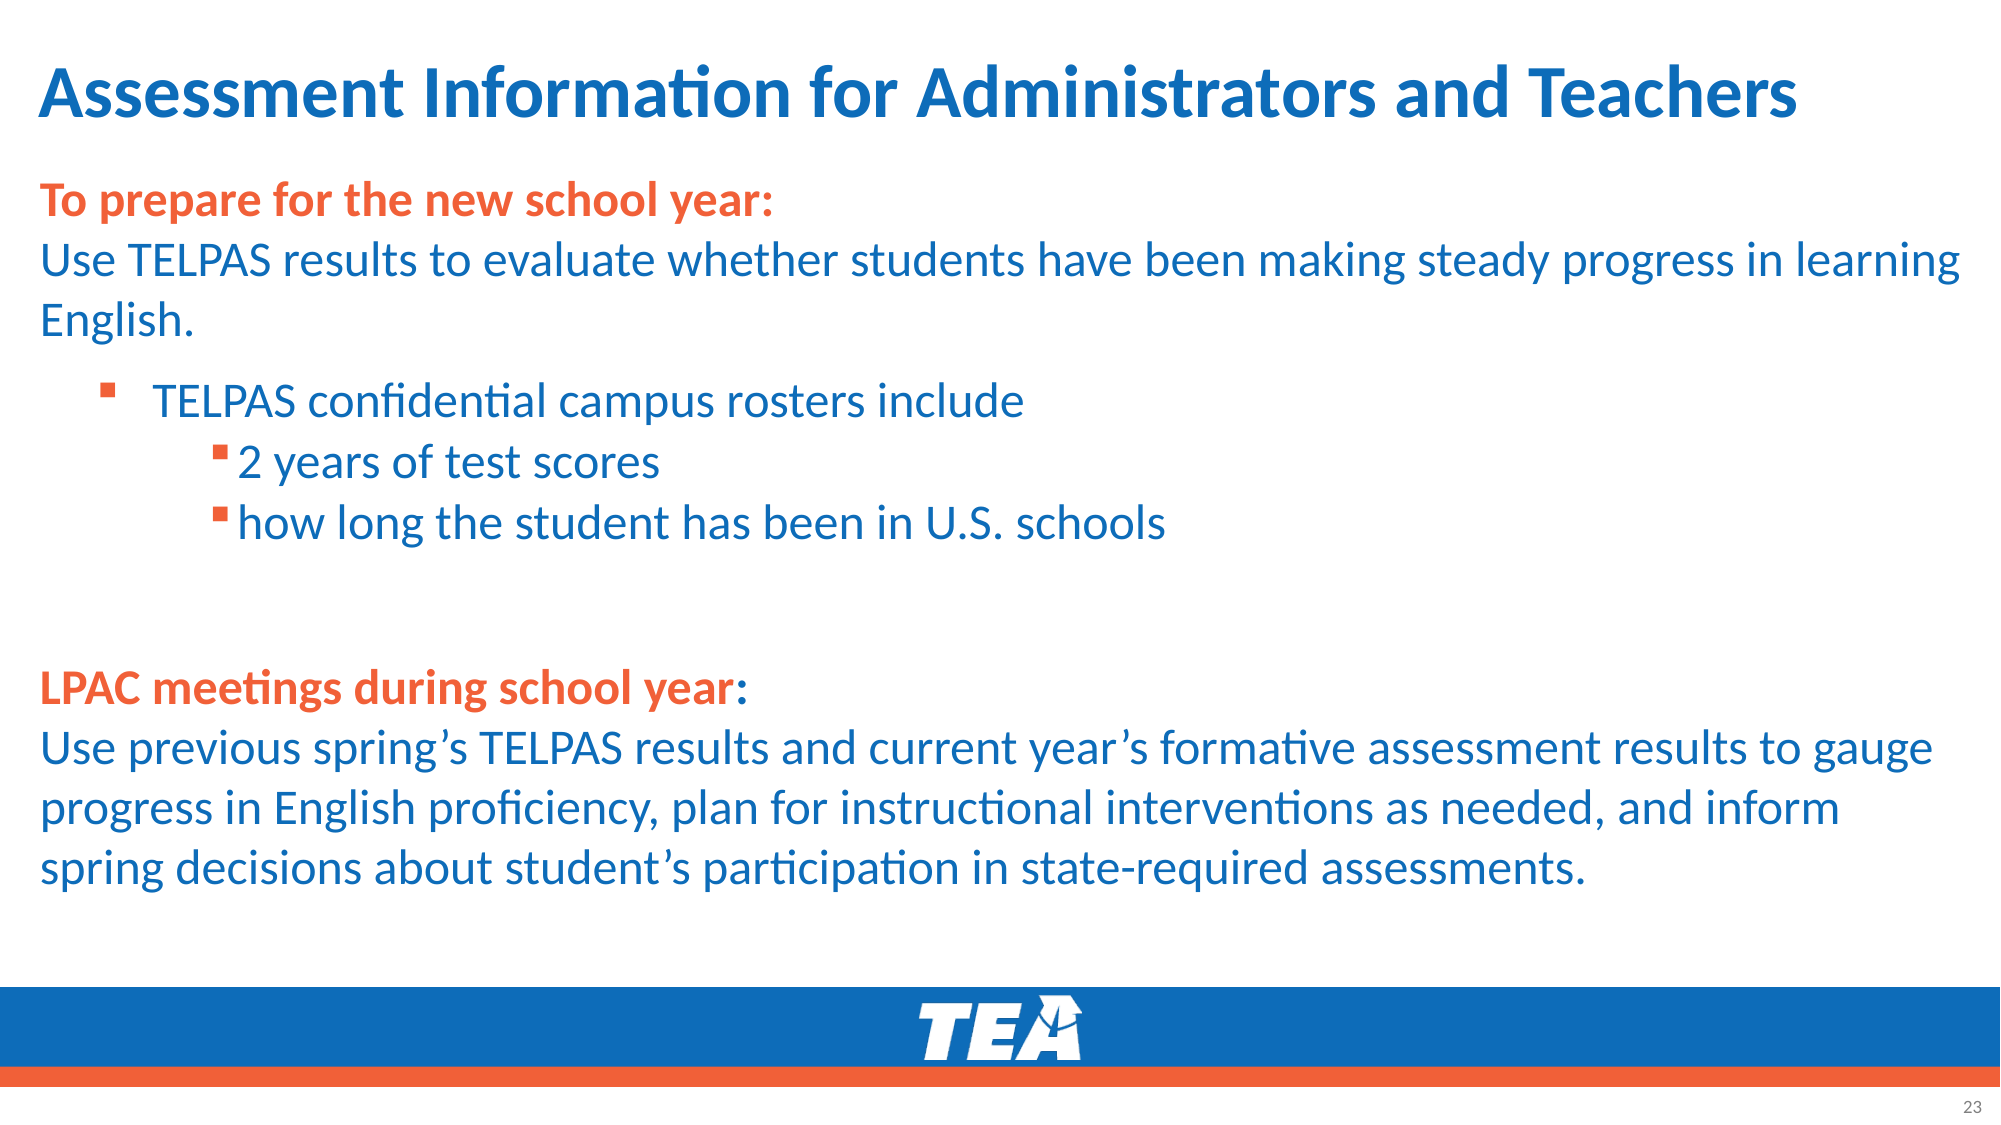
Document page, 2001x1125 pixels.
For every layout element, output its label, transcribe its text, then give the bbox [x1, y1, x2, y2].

list To prepare for the new school year: Use TELPAS results to evaluate whether students have been making steady progress in learning English. TELPAS confidential campus rosters include 2 years of test scores how long the student has been in U.S. schools LPAC meetings during school year: Use previous spring’s TELPAS results and current year’s formative assessment results to gauge progress in English proficiency, plan for instructional interventions as needed, and inform spring decisions about student’s participation in state-required assessments. [25, 158, 1977, 959]
slide_number 23 [1919, 1086, 1998, 1125]
title Assessment Information for Administrators and Teachers [23, 14, 1884, 173]
picture [918, 994, 1082, 1060]
